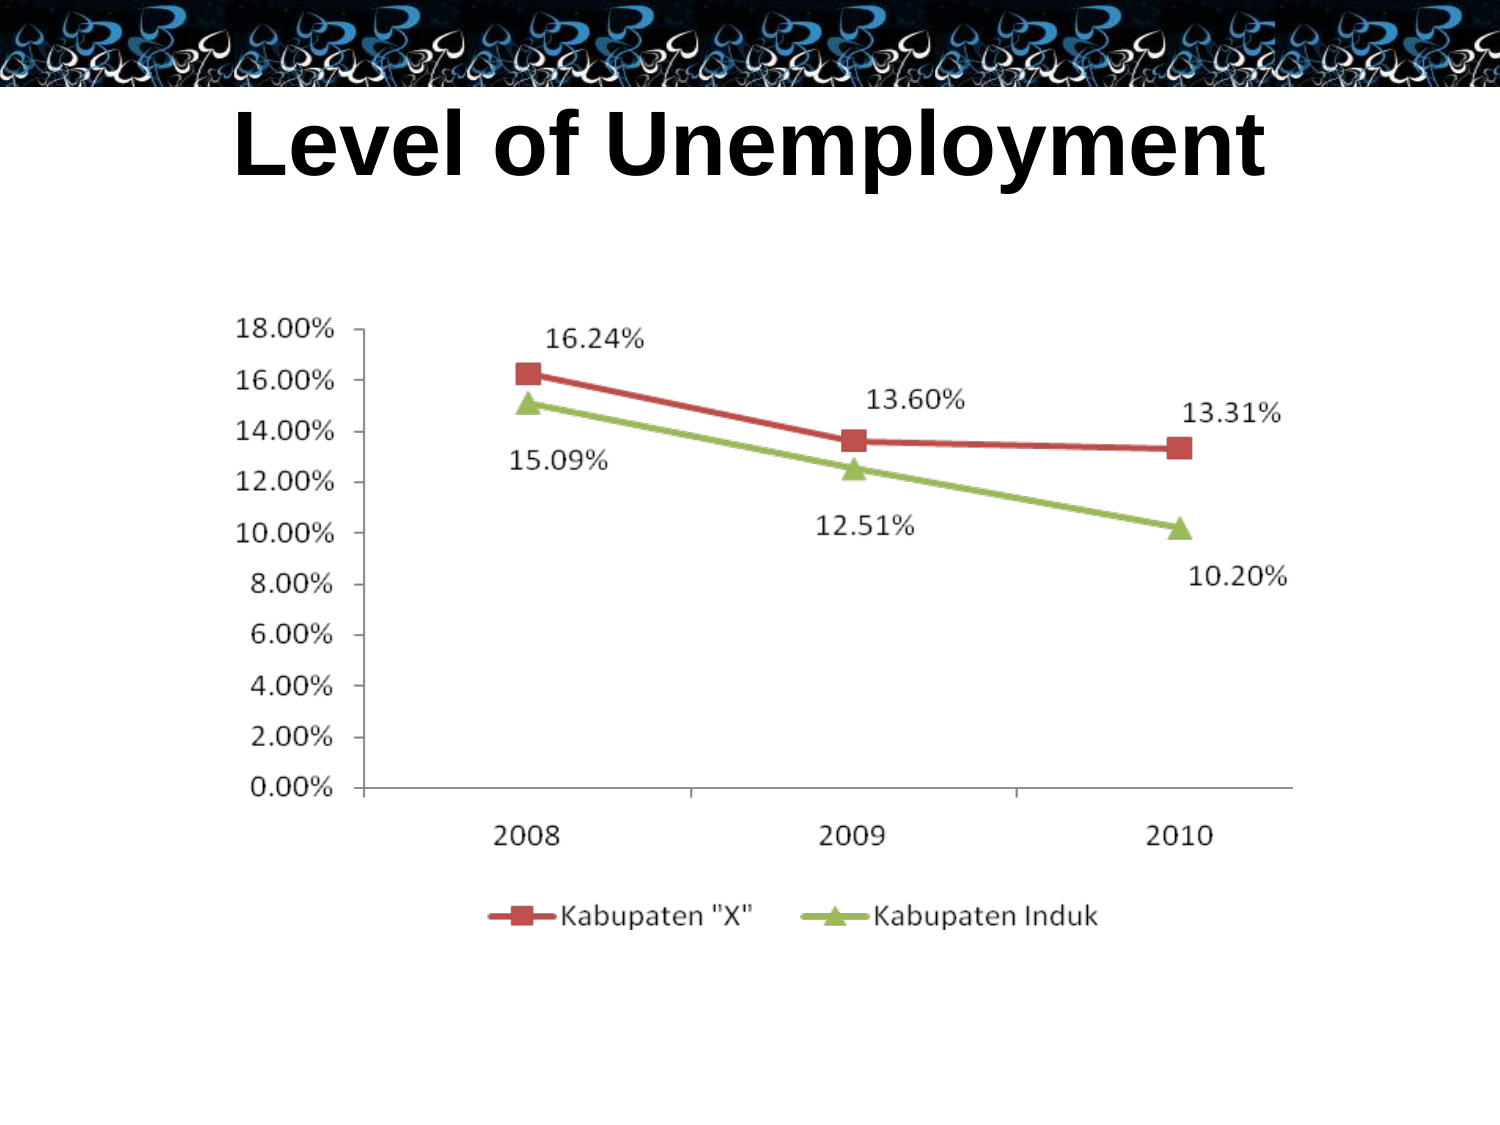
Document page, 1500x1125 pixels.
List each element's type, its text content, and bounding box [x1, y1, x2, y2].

title Level of Unemployment [75, 45, 1425, 233]
picture [199, 295, 1380, 963]
picture [0, 0, 1500, 87]
